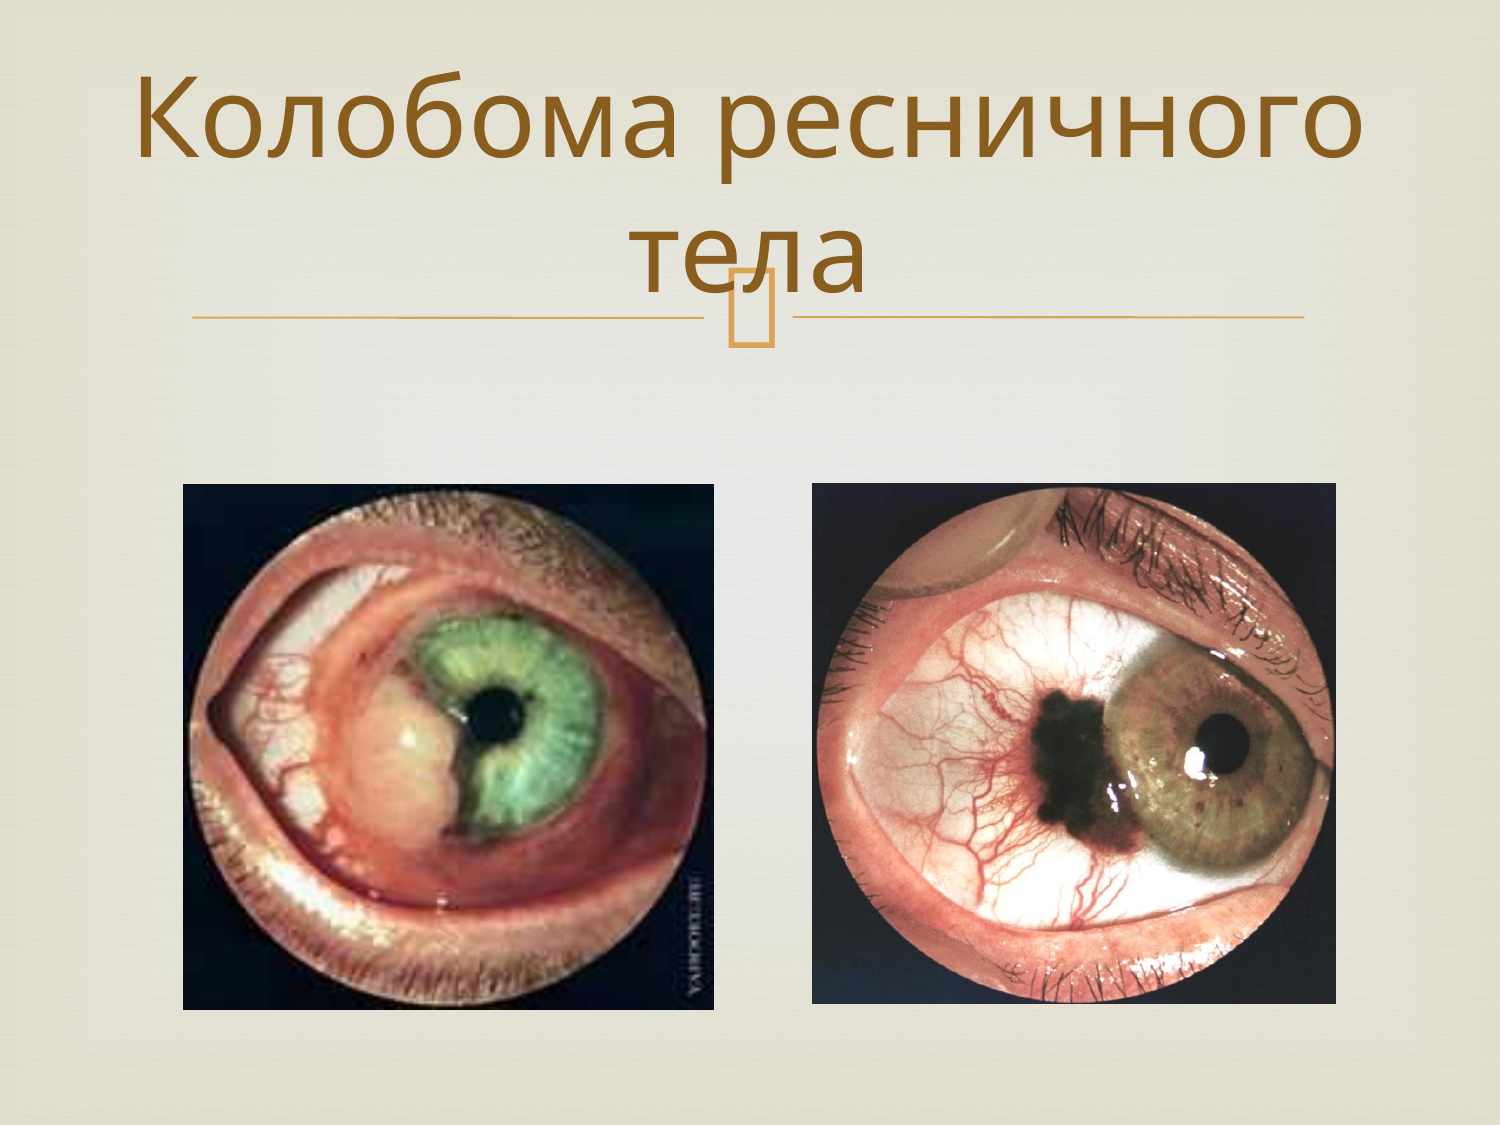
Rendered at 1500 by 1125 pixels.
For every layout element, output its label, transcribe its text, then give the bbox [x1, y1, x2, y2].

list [811, 482, 1336, 1004]
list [182, 483, 714, 1011]
title Колобома ресничного тела [112, 93, 1386, 267]
